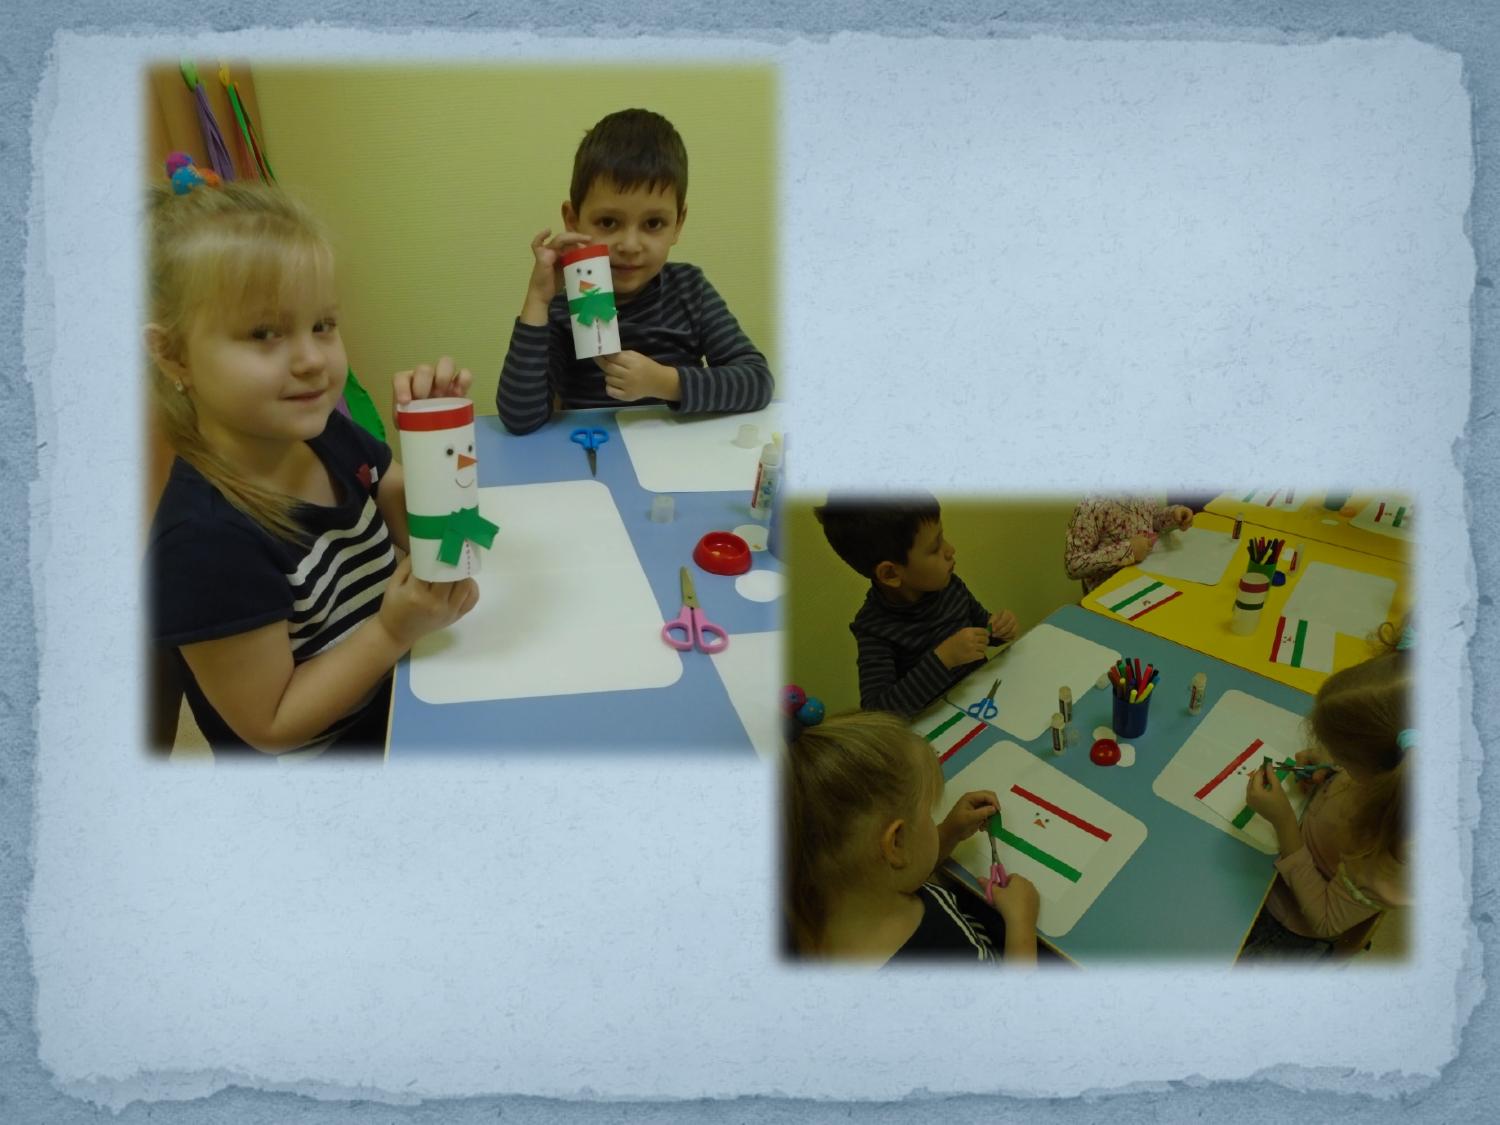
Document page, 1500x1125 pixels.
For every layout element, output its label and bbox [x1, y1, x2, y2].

list [131, 49, 795, 773]
list [764, 483, 1427, 979]
